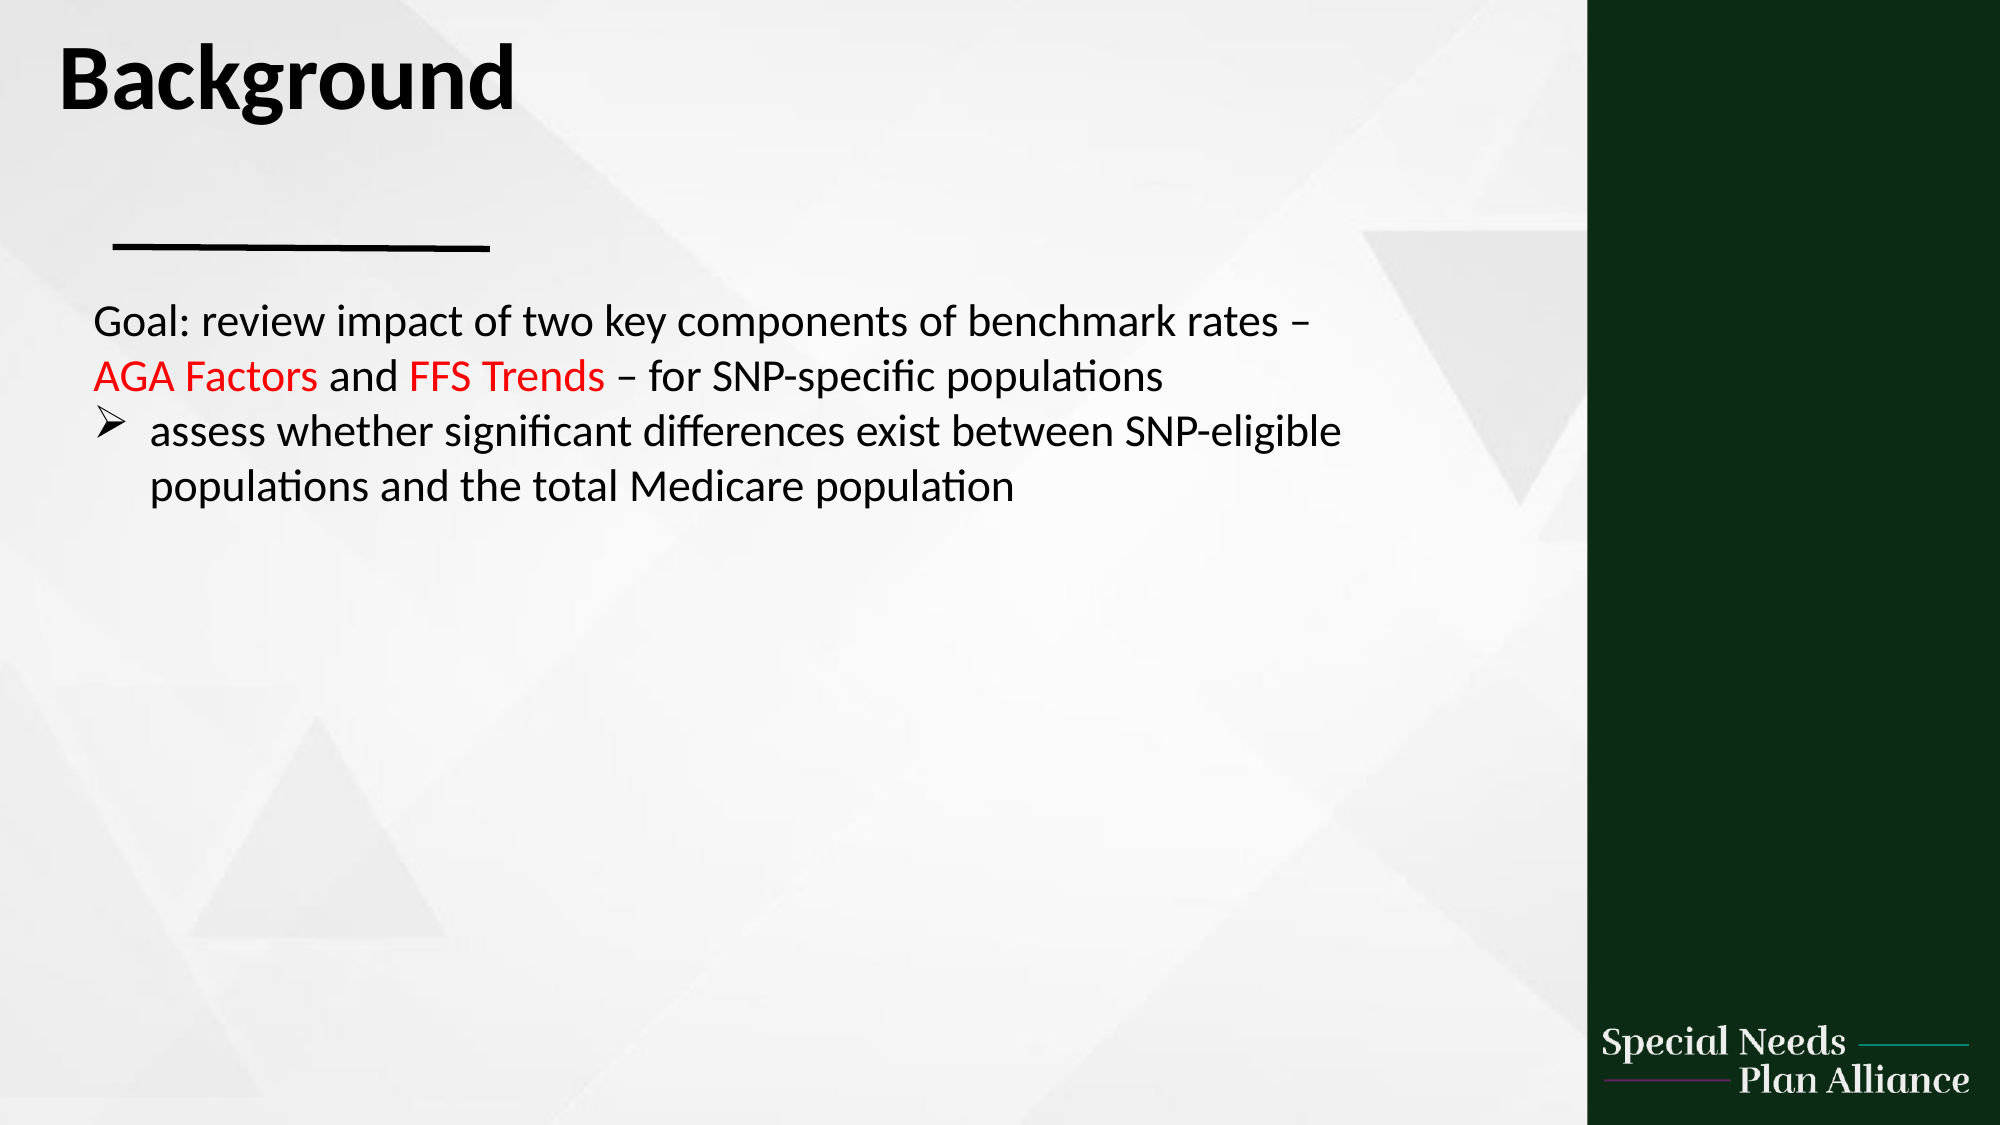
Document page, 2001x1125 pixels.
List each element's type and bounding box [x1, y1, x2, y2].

text_box [0, 0, 2000, 1125]
